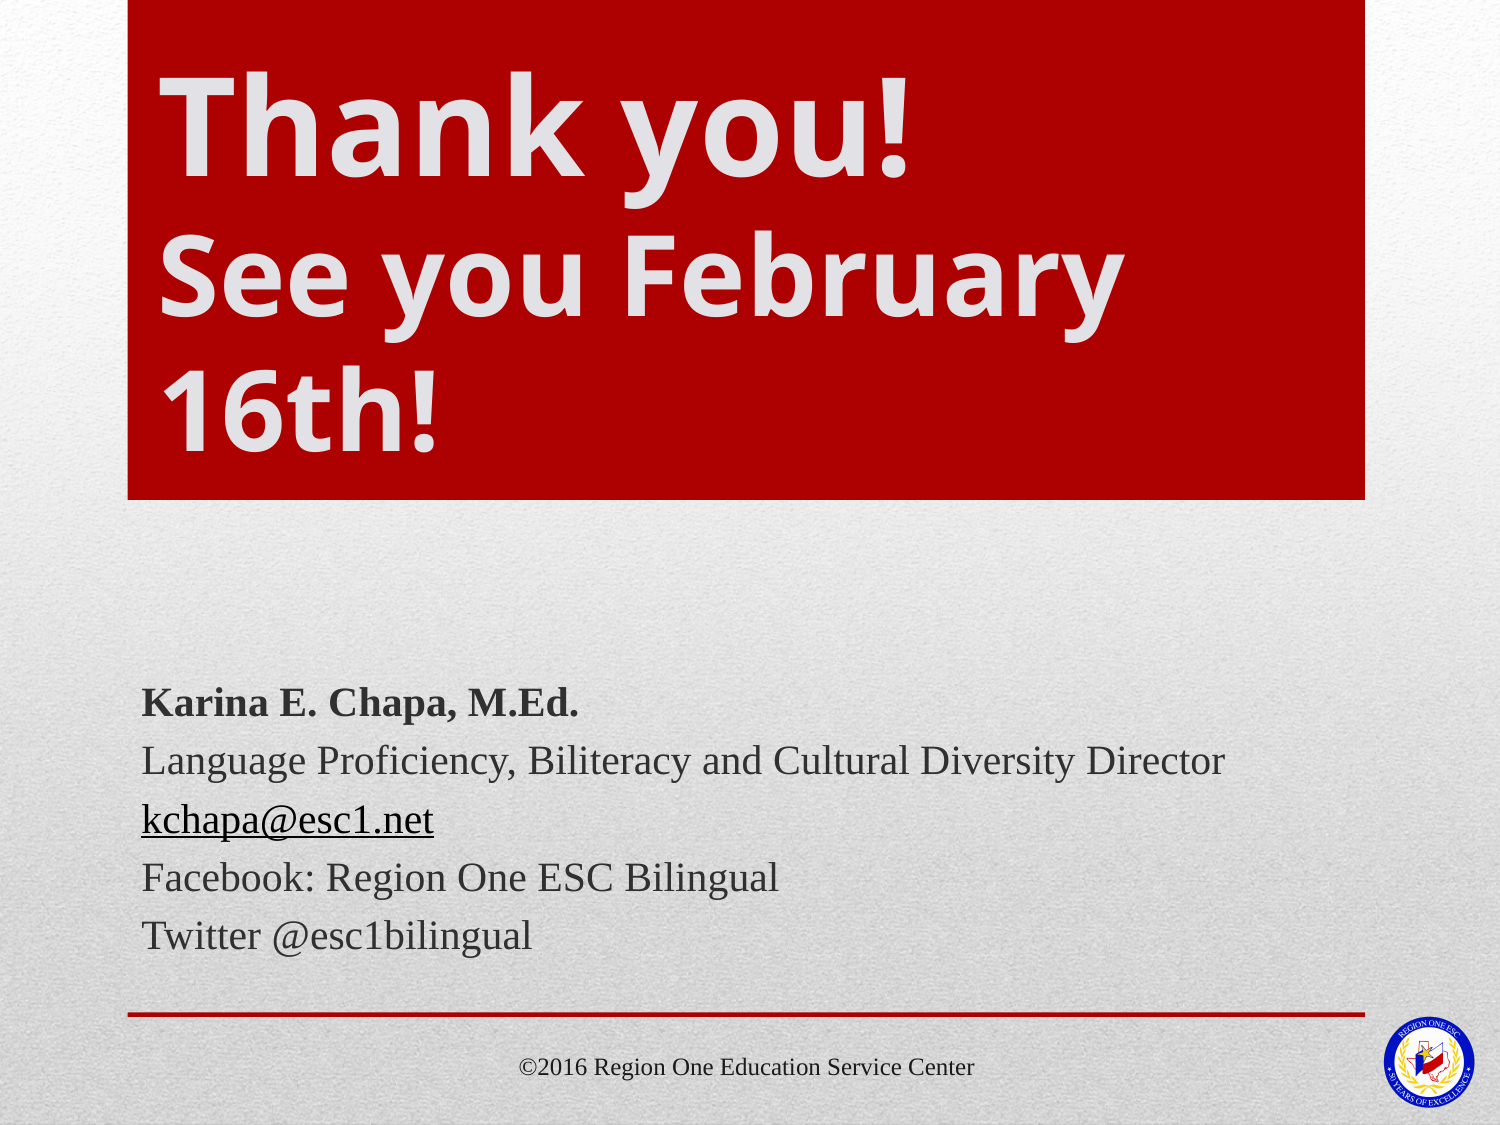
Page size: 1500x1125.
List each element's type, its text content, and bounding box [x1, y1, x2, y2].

footer ©2016 Region One Education Service Center [131, 1035, 1363, 1096]
text_box Karina E. Chapa, M.Ed. Language Proficiency, Biliteracy and Cultural Diversity Director kchapa@esc1.net Facebook: Region One ESC Bilingual Twitter @esc1bilingual [126, 667, 1375, 830]
title Thank you! See you February 16th! [142, 42, 1229, 482]
picture [1382, 1015, 1476, 1108]
